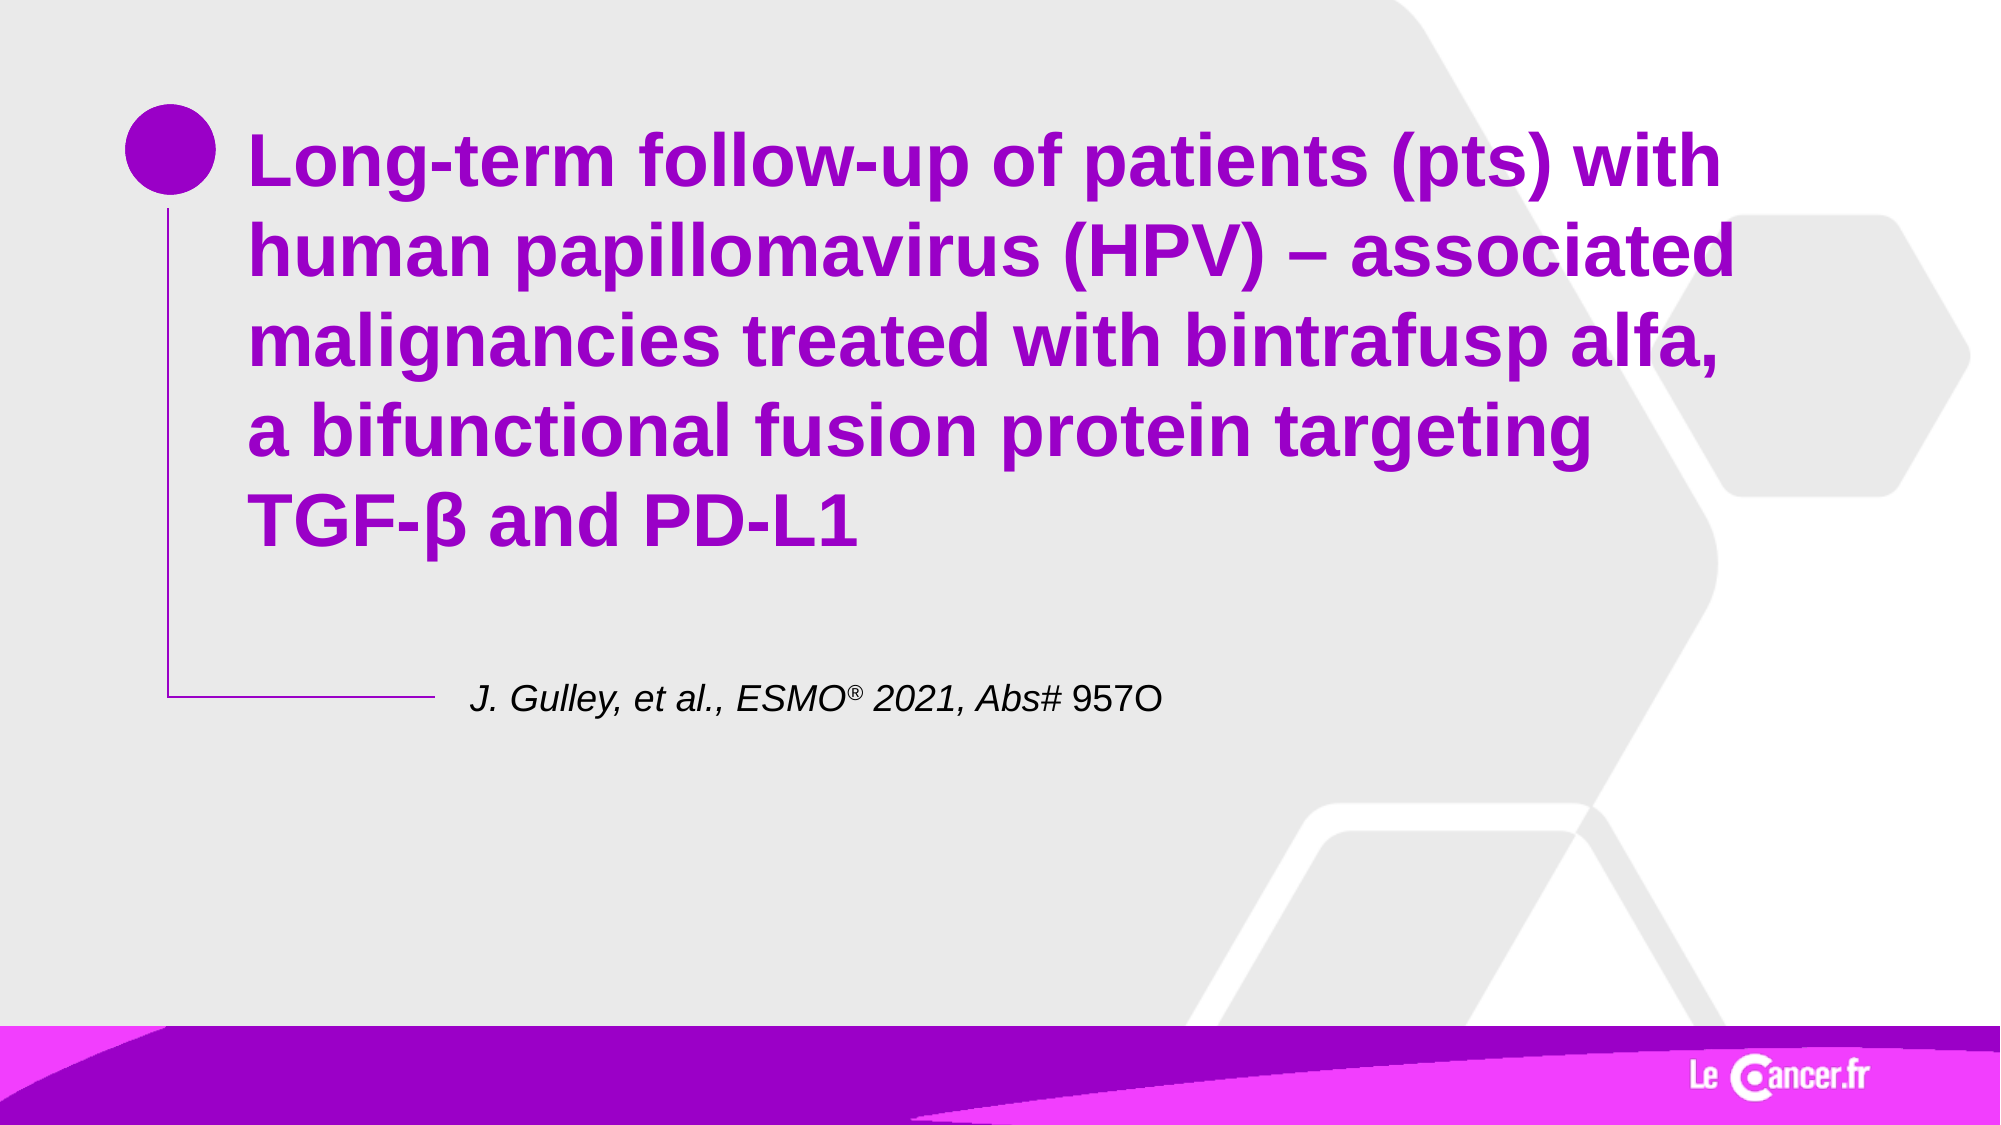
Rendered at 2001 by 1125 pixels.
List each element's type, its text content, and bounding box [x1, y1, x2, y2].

list J. Gulley, et al., ESMO® 2021, Abs# 957O [455, 671, 1660, 742]
text_box [167, 208, 436, 698]
title Long-term follow-up of patients (pts) with human papillomavirus (HPV) – associated malignancies treated with bintrafusp alfa, a bifunctional fusion protein targeting TGF-β and PD-L1 [232, 104, 1837, 247]
picture [0, 0, 2000, 1125]
text_box [124, 103, 217, 196]
